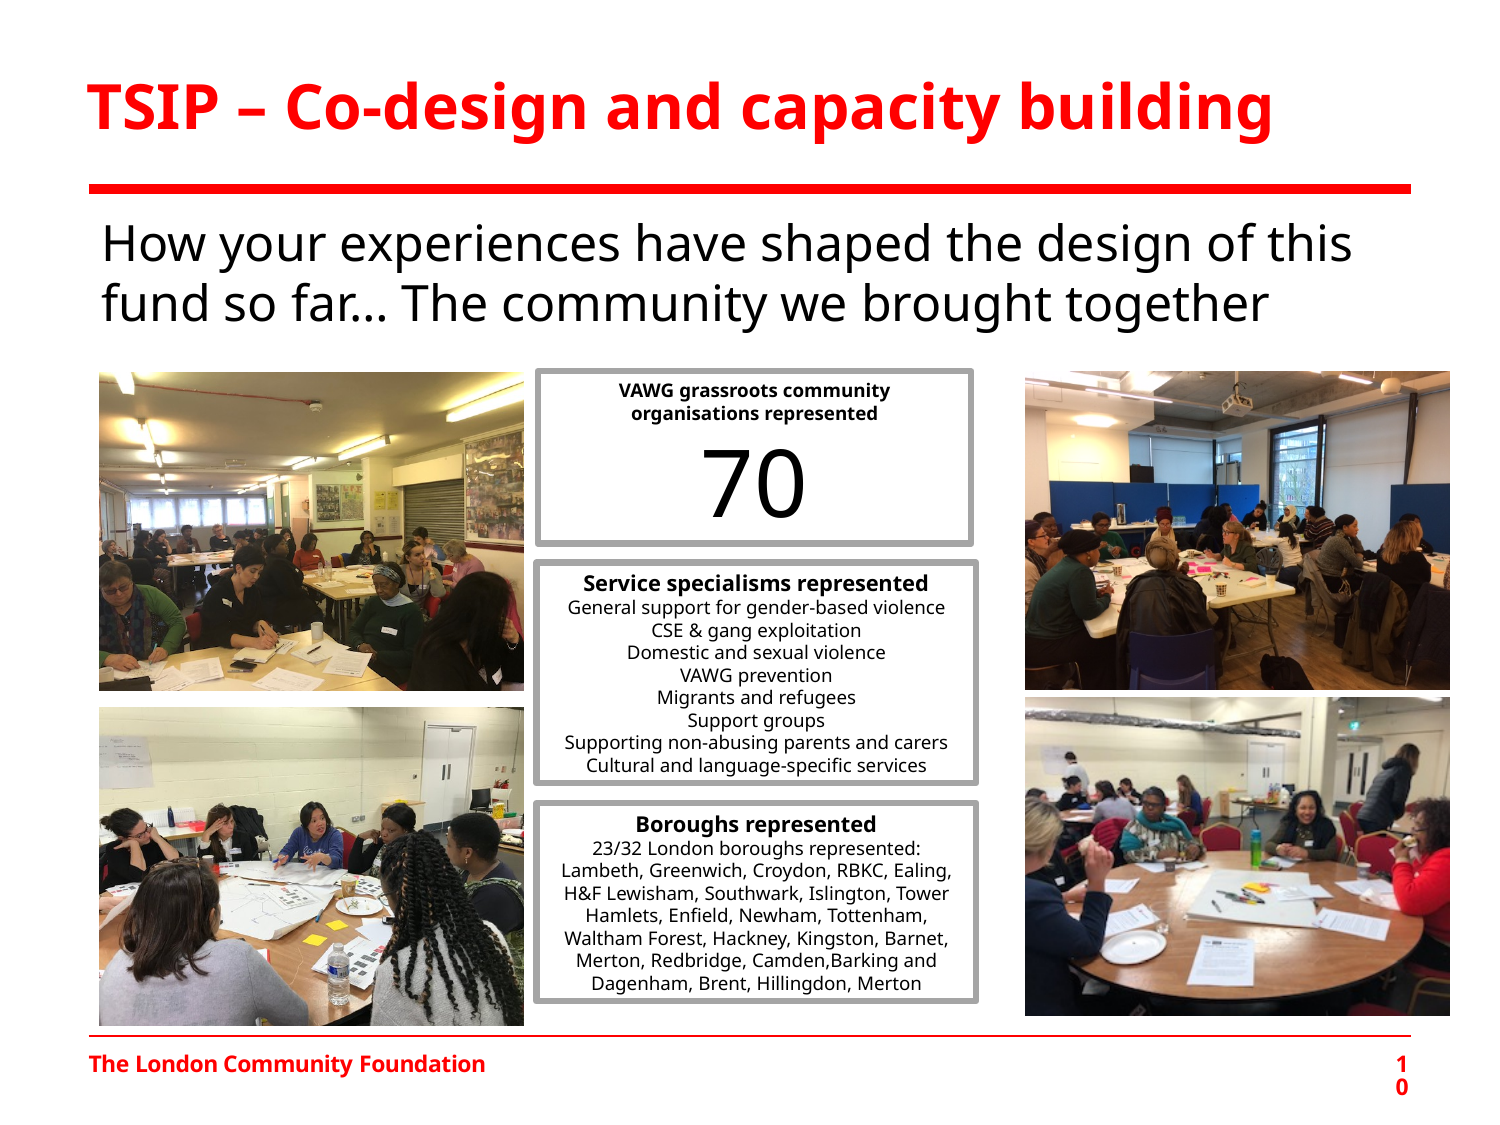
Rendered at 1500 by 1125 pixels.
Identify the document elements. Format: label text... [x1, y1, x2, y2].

text_box VAWG grassroots community organisations represented 70 [537, 371, 972, 544]
title TSIP – Co-design and capacity building [86, 75, 1380, 155]
text_box How your experiences have shaped the design of this fund so far… The community we brought together [86, 203, 1400, 399]
picture [1025, 697, 1450, 1016]
picture [1025, 371, 1450, 690]
picture [99, 707, 524, 1026]
picture [99, 372, 524, 691]
text_box Service specialisms represented General support for gender-based violence CSE & gang exploitation Domestic and sexual violence VAWG prevention Migrants and refugees Support groups Supporting non-abusing parents and carers Cultural and language-specific services [536, 562, 977, 784]
text_box Boroughs represented 23/32 London boroughs represented: Lambeth, Greenwich, Croydon, RBKC, Ealing, H&F Lewisham, Southwark, Islington, Tower Hamlets, Enfield, Newham, Tottenham, Waltham Forest, Hackney, Kingston, Barnet, Merton, Redbridge, Camden,Barking and Dagenham, Brent, Hillingdon, Merton [536, 802, 977, 1002]
